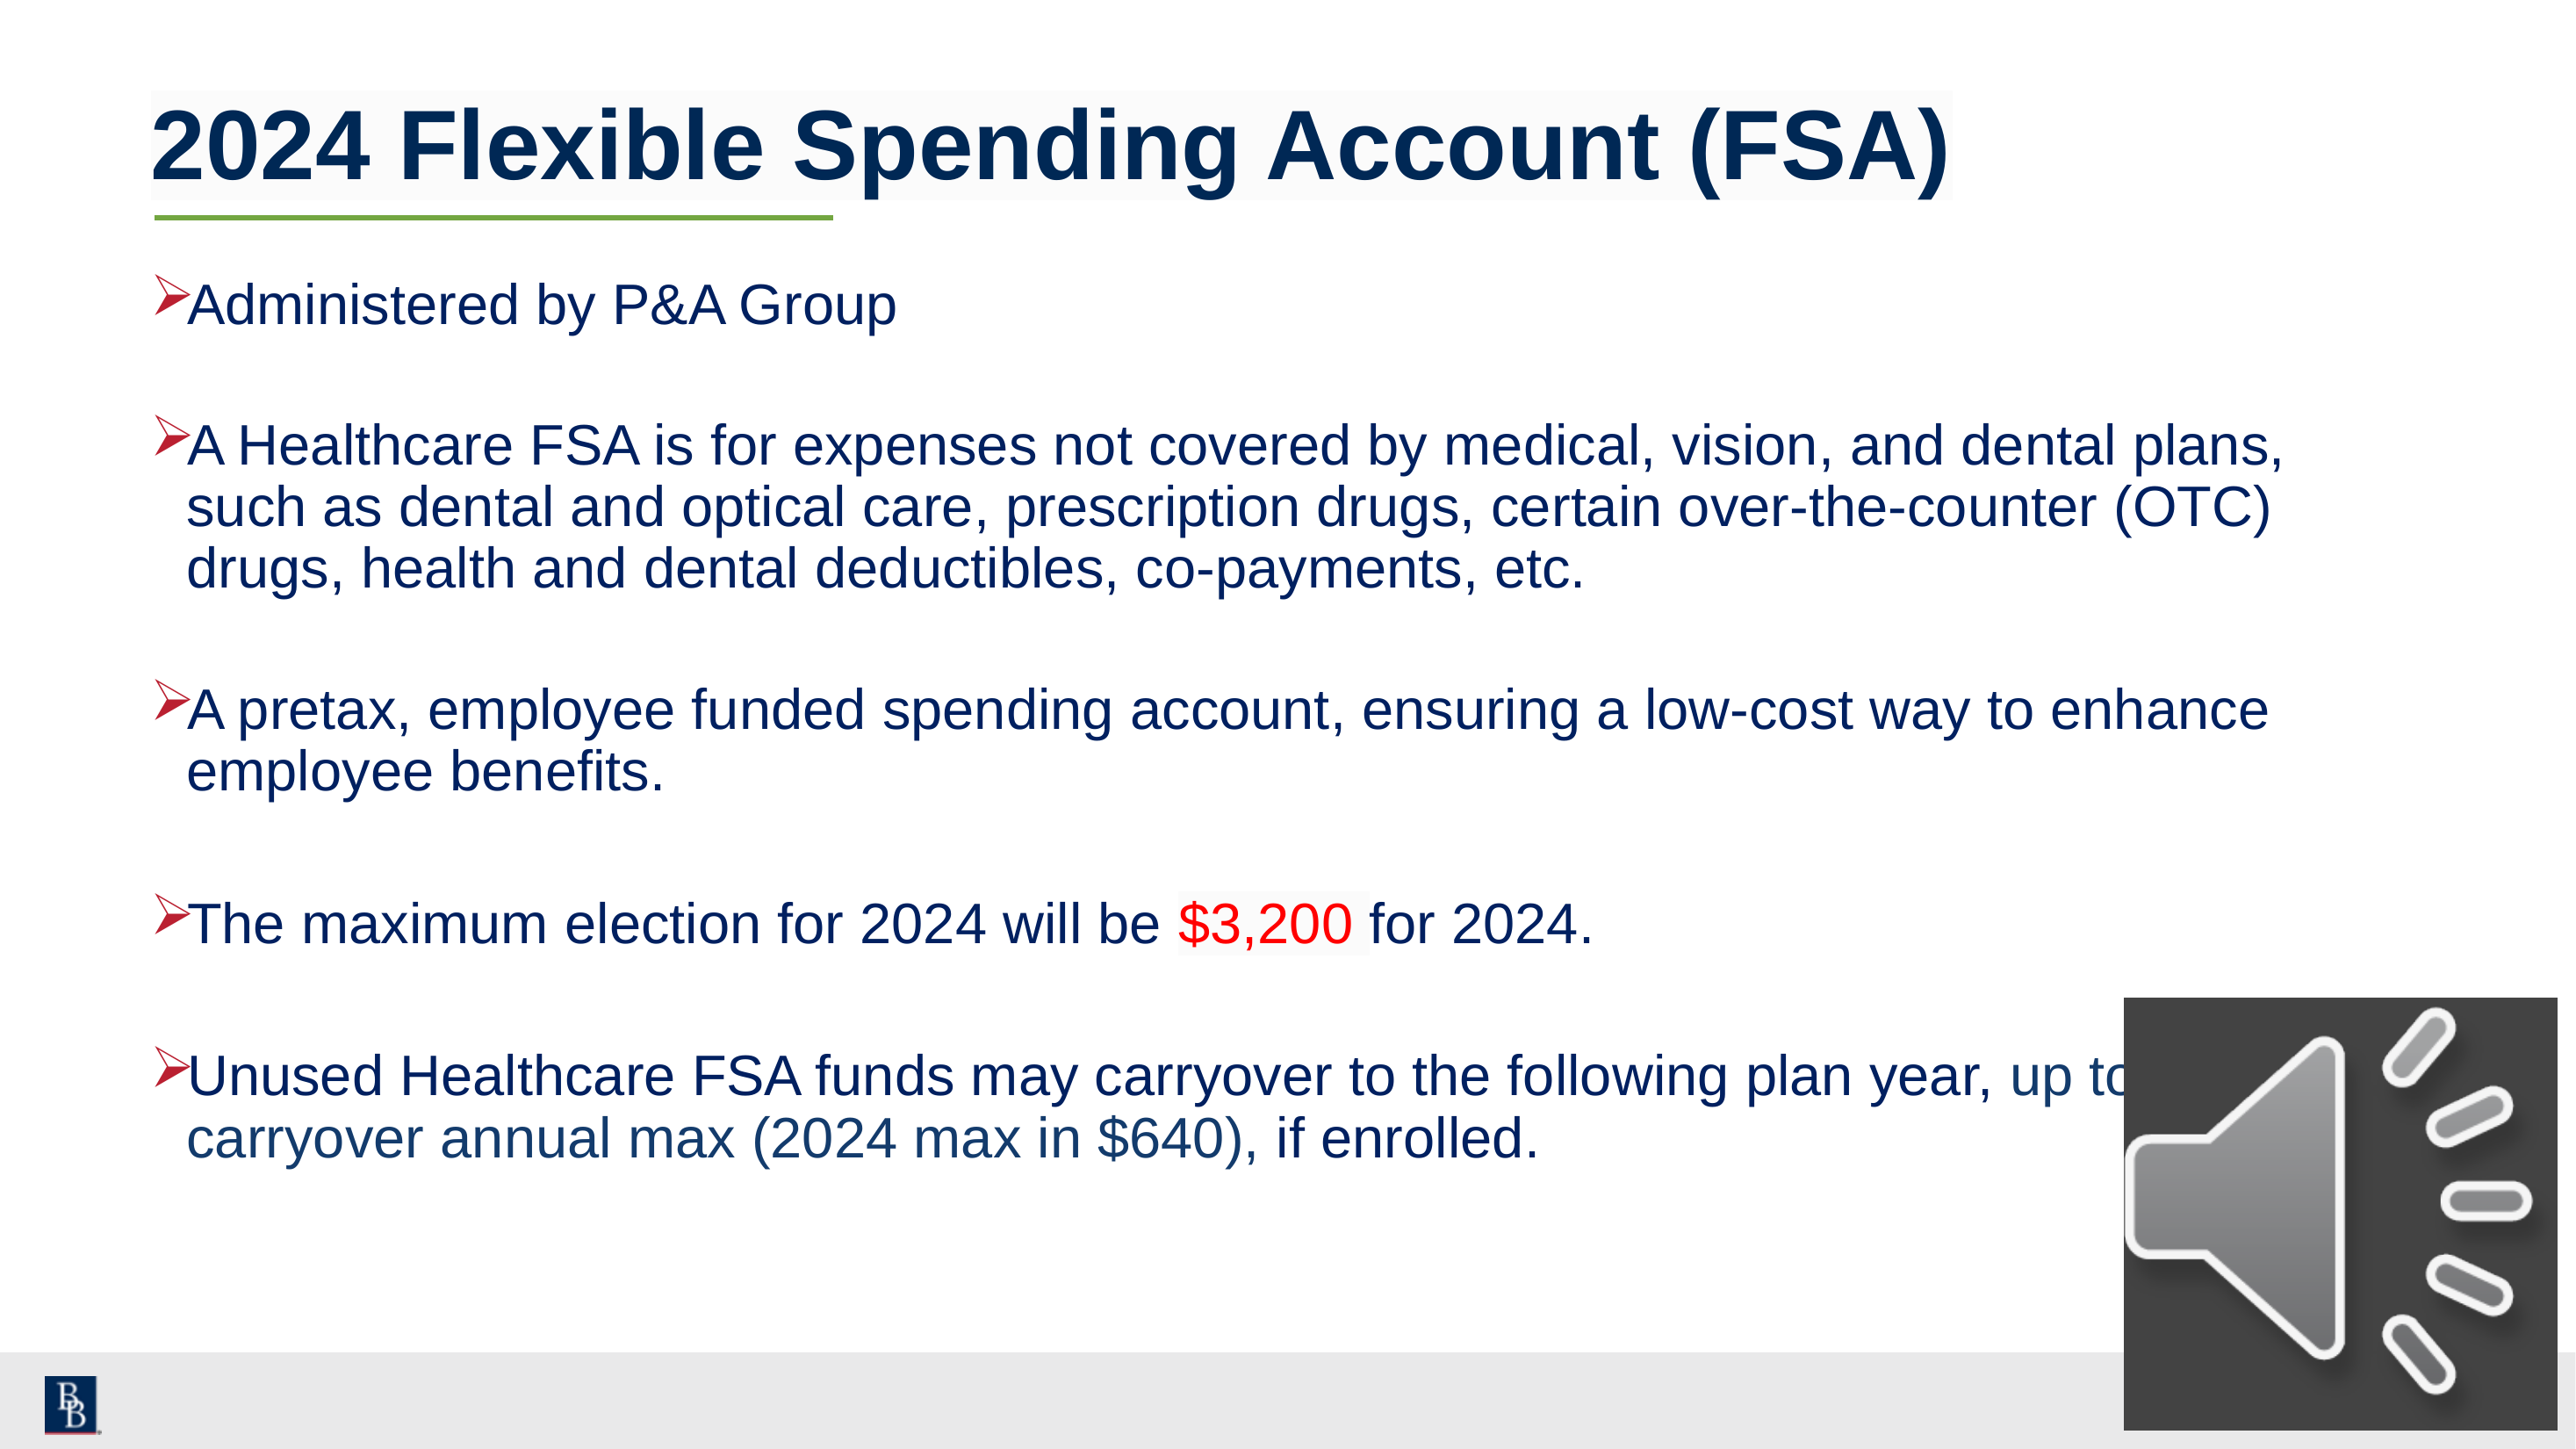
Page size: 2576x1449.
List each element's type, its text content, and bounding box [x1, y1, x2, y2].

list Administered by P&A Group A Healthcare FSA is for expenses not covered by medical, vision, and dental plans, such as dental and optical care, prescription drugs, certain over-the-counter (OTC) drugs, health and dental deductibles, co-payments, etc. A pretax, employee funded spending account, ensuring a low-cost way to enhance employee benefits. The maximum election for 2024 will be $3,200 for 2024. Unused Healthcare FSA funds may carryover to the following plan year, up to the IRS carryover annual max (2024 max in $640), if enrolled. [137, 268, 2399, 1306]
title 2024 Flexible Spending Account (FSA) [137, 76, 2399, 219]
picture [2123, 997, 2558, 1432]
slide_number BROWN & BROWN | 14 [1951, 1373, 2531, 1435]
picture [45, 1376, 102, 1435]
